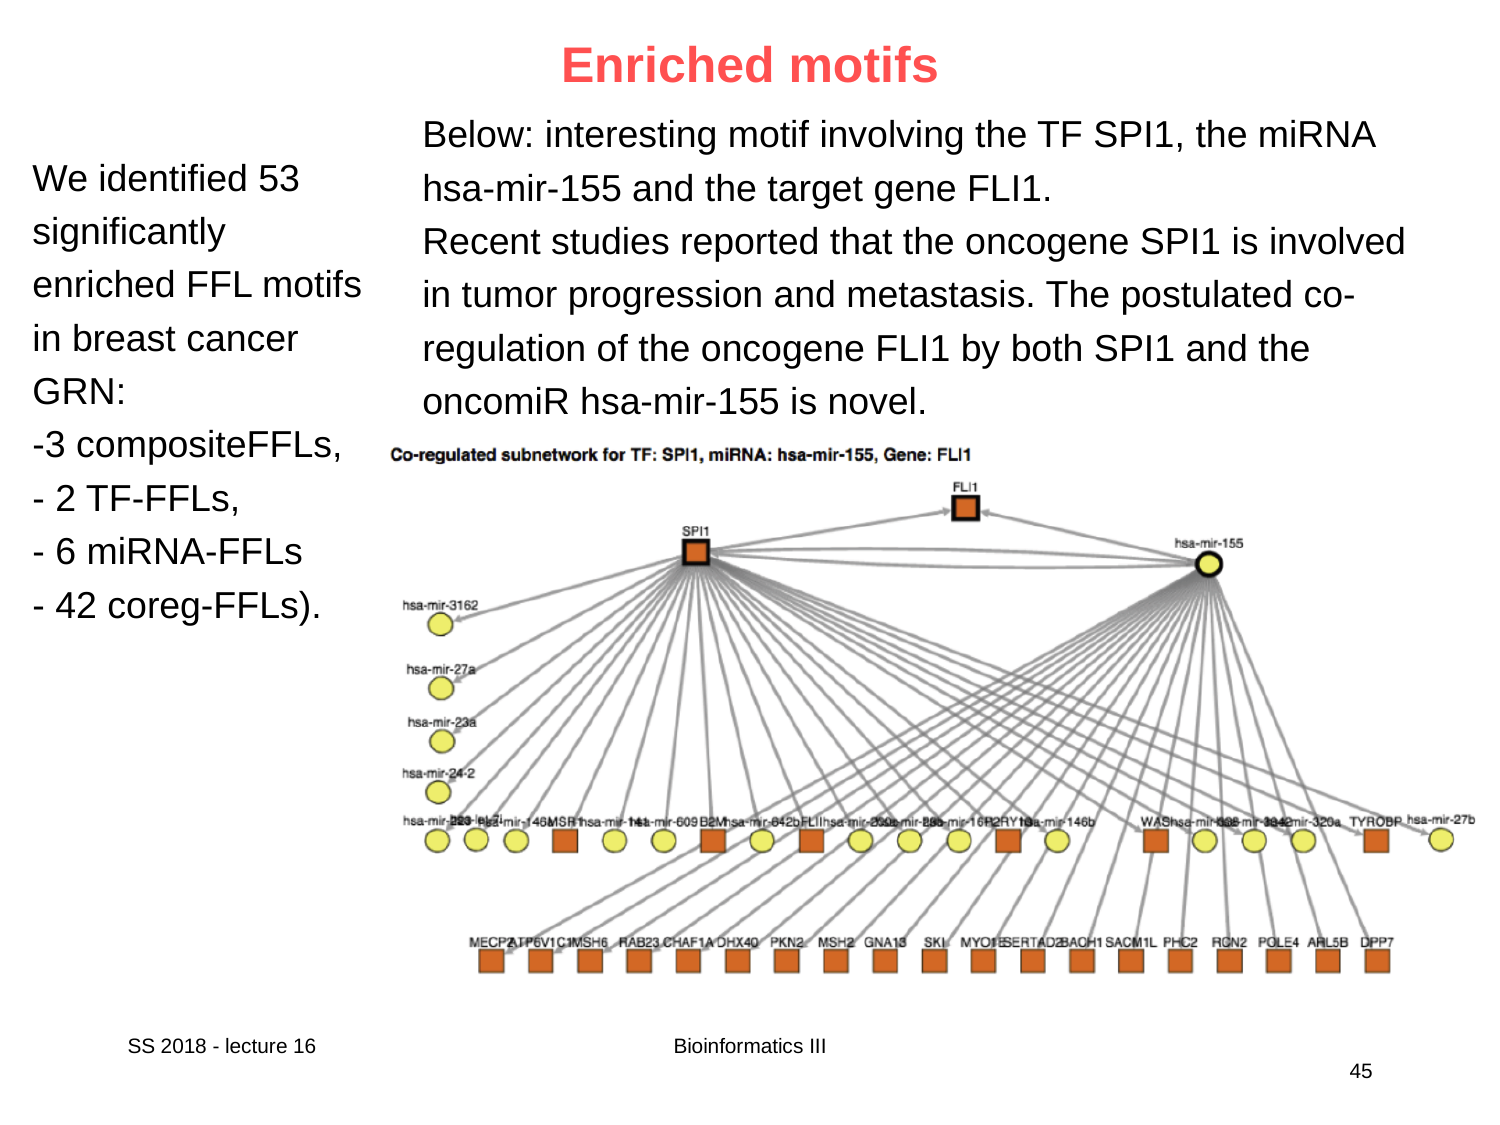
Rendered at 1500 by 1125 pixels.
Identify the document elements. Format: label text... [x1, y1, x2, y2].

text_box We identified 53 significantly enriched FFL motifs in breast cancer GRN: -3 compositeFFLs, - 2 TF-FFLs, - 6 miRNA-FFLs - 42 coreg-FFLs). [17, 137, 384, 633]
slide_number SS 2018 - lecture 16 [112, 1024, 426, 1101]
footer Bioinformatics III [512, 1024, 988, 1101]
slide_number 45 [1074, 1024, 1388, 1101]
picture [383, 432, 1495, 990]
text_box Below: interesting motif involving the TF SPI1, the miRNA hsa-mir-155 and the target gene FLI1. Recent studies reported that the oncogene SPI1 is involved in tumor progression and metastasis. The postulated co-regulation of the oncogene FLI1 by both SPI1 and the oncomiR hsa-mir-155 is novel. [407, 94, 1436, 430]
title Enriched motifs [41, 24, 1459, 100]
